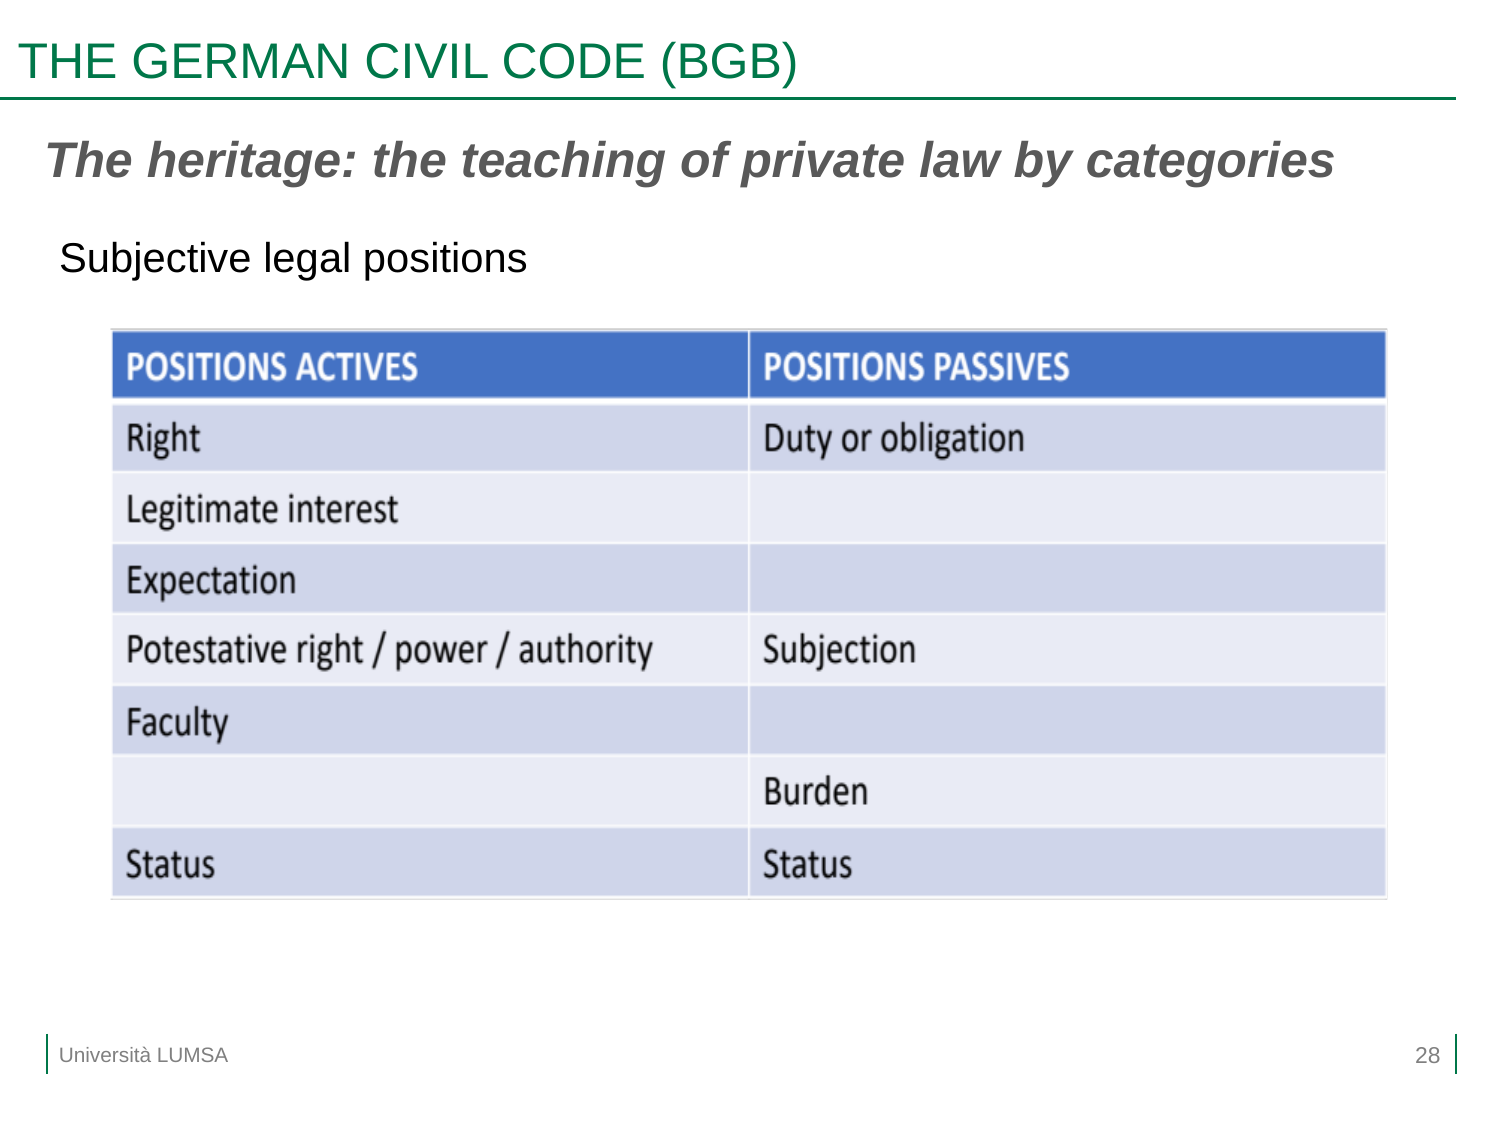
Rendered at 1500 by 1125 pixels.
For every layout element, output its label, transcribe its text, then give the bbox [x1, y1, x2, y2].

picture [110, 324, 1388, 914]
slide_number 28 [1288, 1024, 1456, 1084]
list The heritage: the teaching of private law by categories [44, 120, 1456, 211]
list Subjective legal positions [44, 211, 1435, 1025]
title THE GERMAN CIVIL CODE (BGB) [17, 28, 1500, 97]
